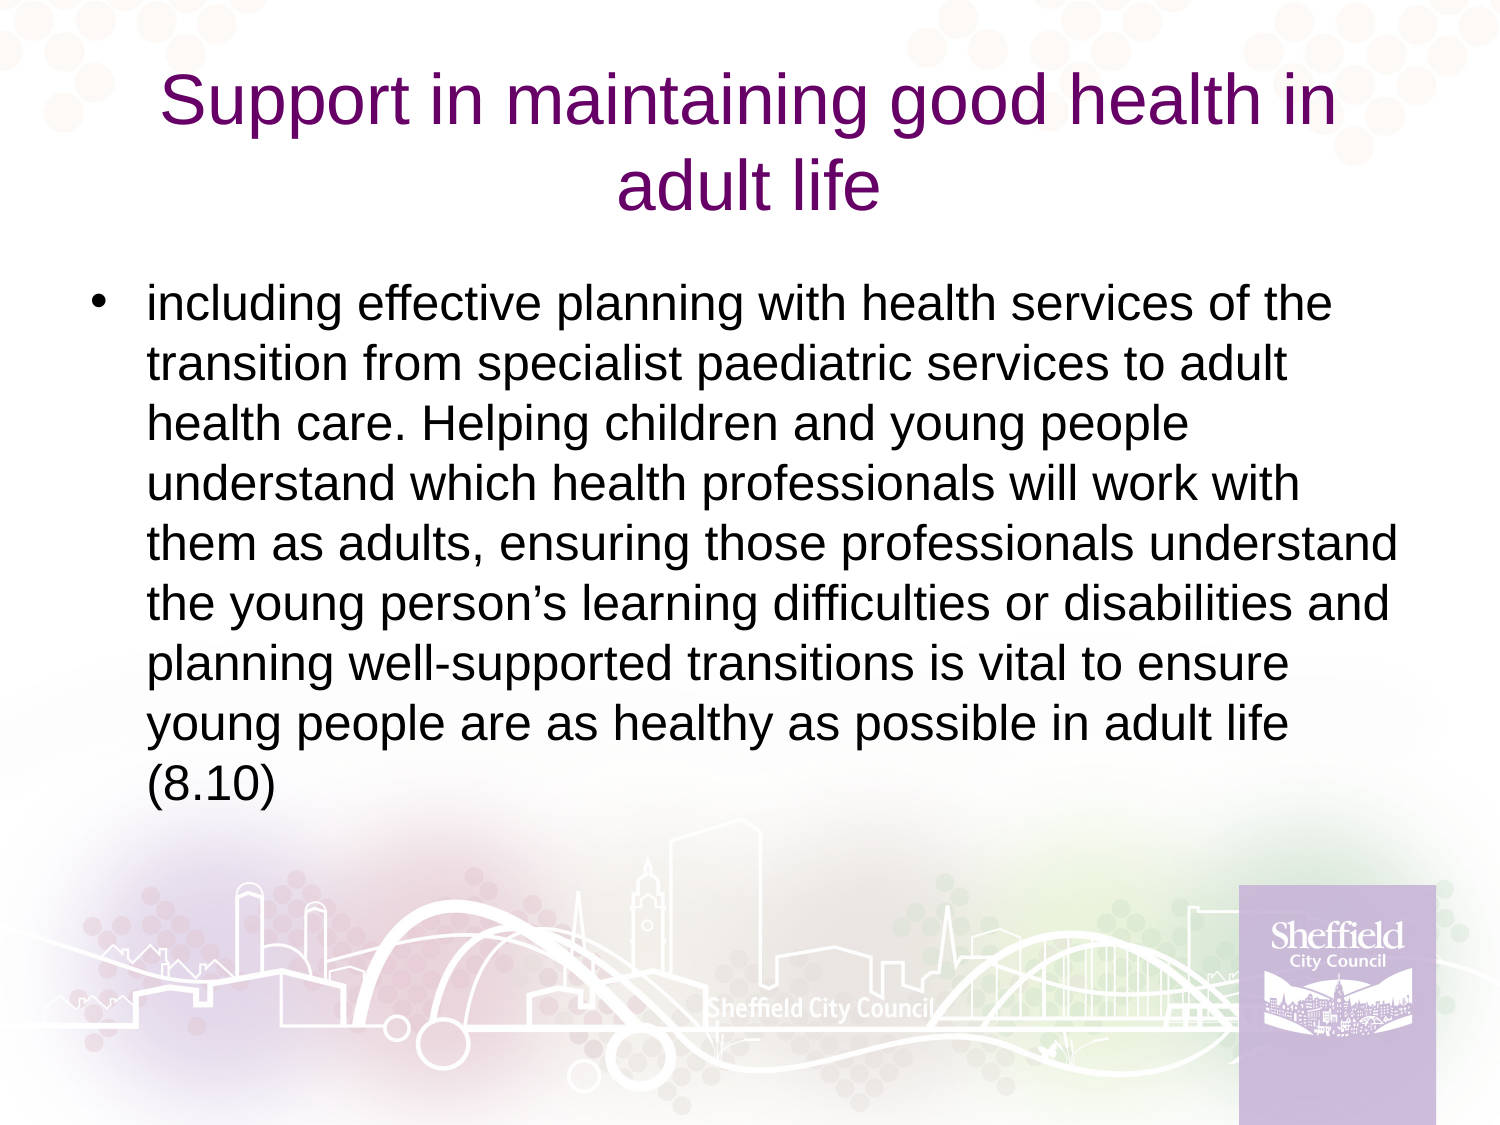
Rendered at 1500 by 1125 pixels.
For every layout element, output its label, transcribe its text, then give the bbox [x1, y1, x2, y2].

title Support in maintaining good health in adult life [75, 45, 1425, 233]
list including effective planning with health services of the transition from specialist paediatric services to adult health care. Helping children and young people understand which health professionals will work with them as adults, ensuring those professionals understand the young person’s learning difficulties or disabilities and planning well-supported transitions is vital to ensure young people are as healthy as possible in adult life (8.10) [75, 262, 1425, 1005]
